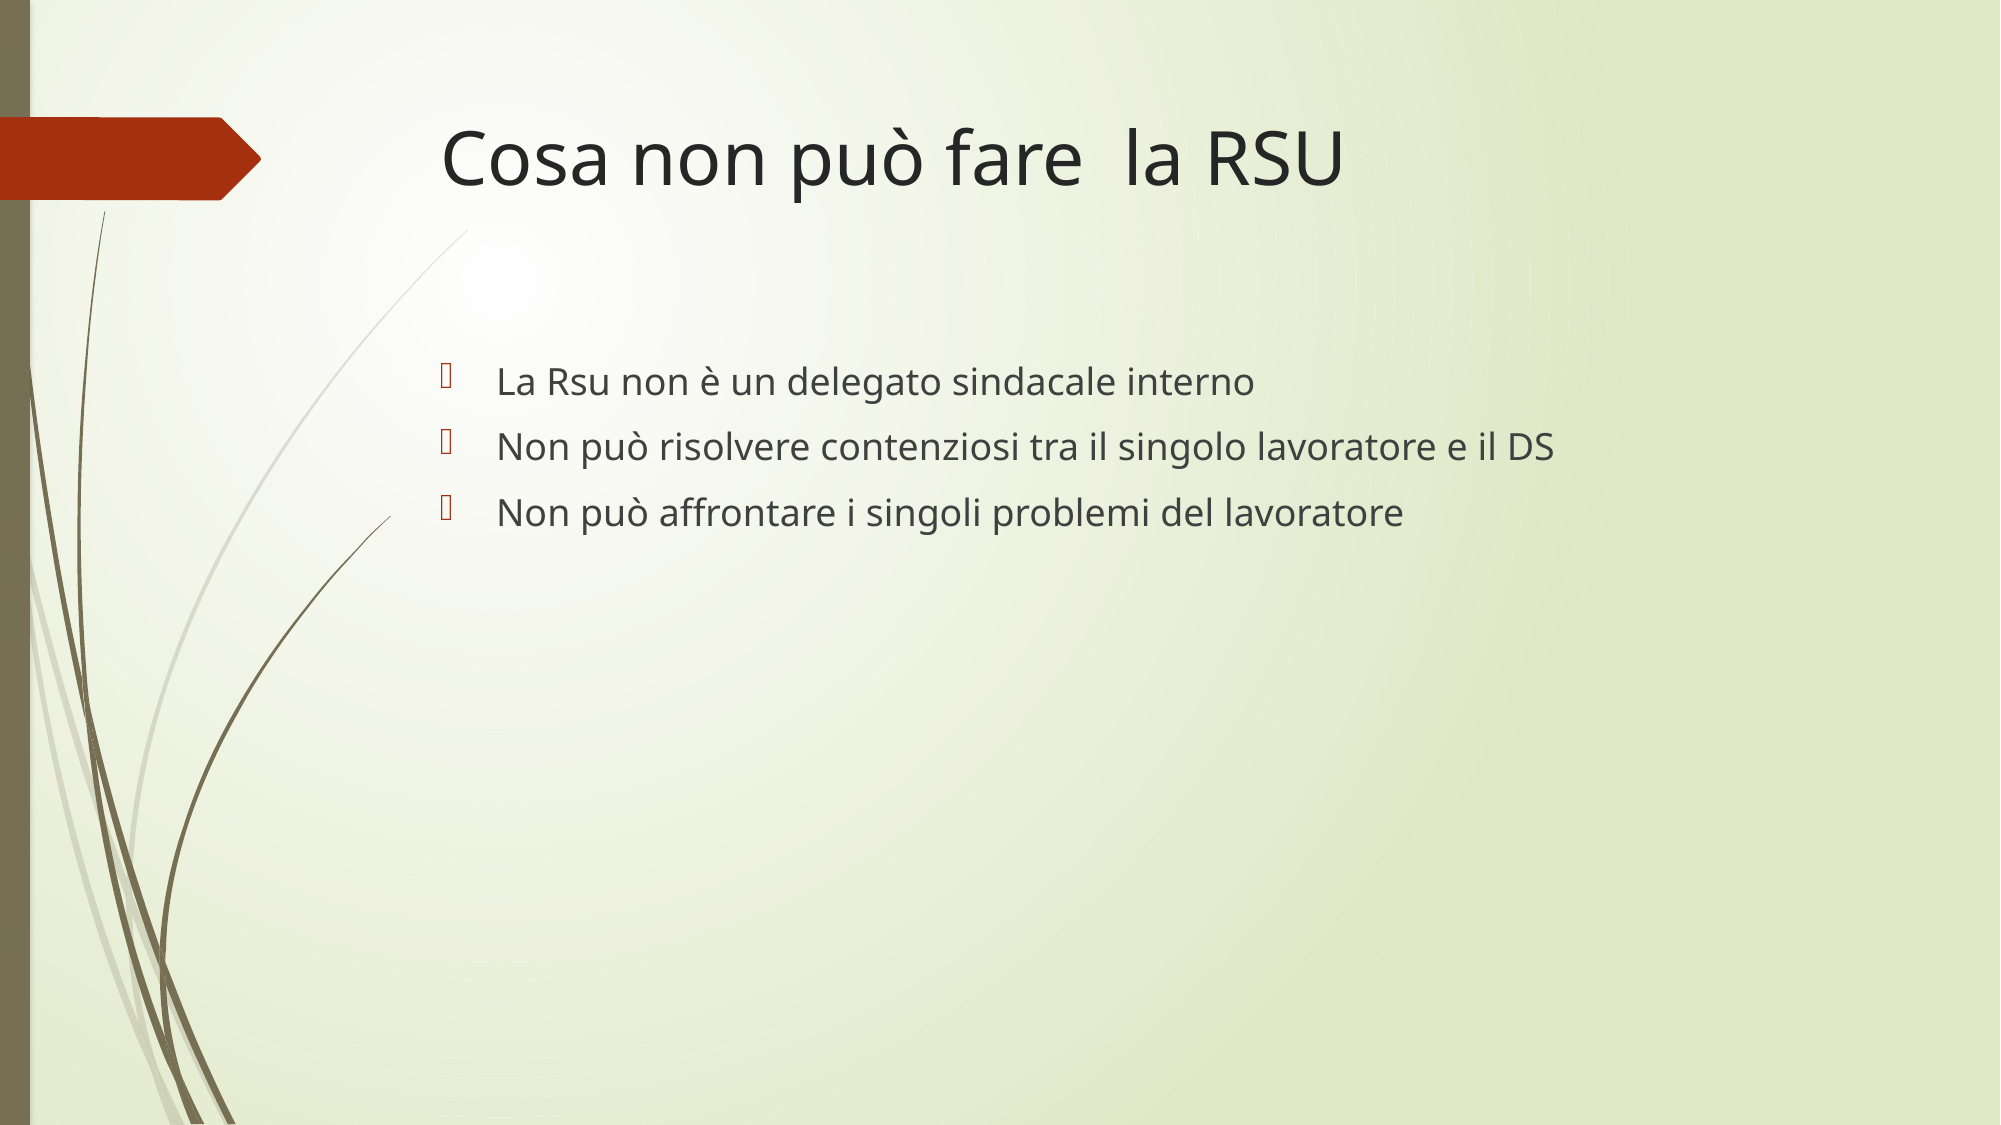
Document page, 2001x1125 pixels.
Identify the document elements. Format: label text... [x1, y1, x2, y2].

list La Rsu non è un delegato sindacale interno Non può risolvere contenziosi tra il singolo lavoratore e il DS Non può affrontare i singoli problemi del lavoratore [424, 350, 1888, 970]
title Cosa non può fare la RSU [425, 102, 1888, 313]
